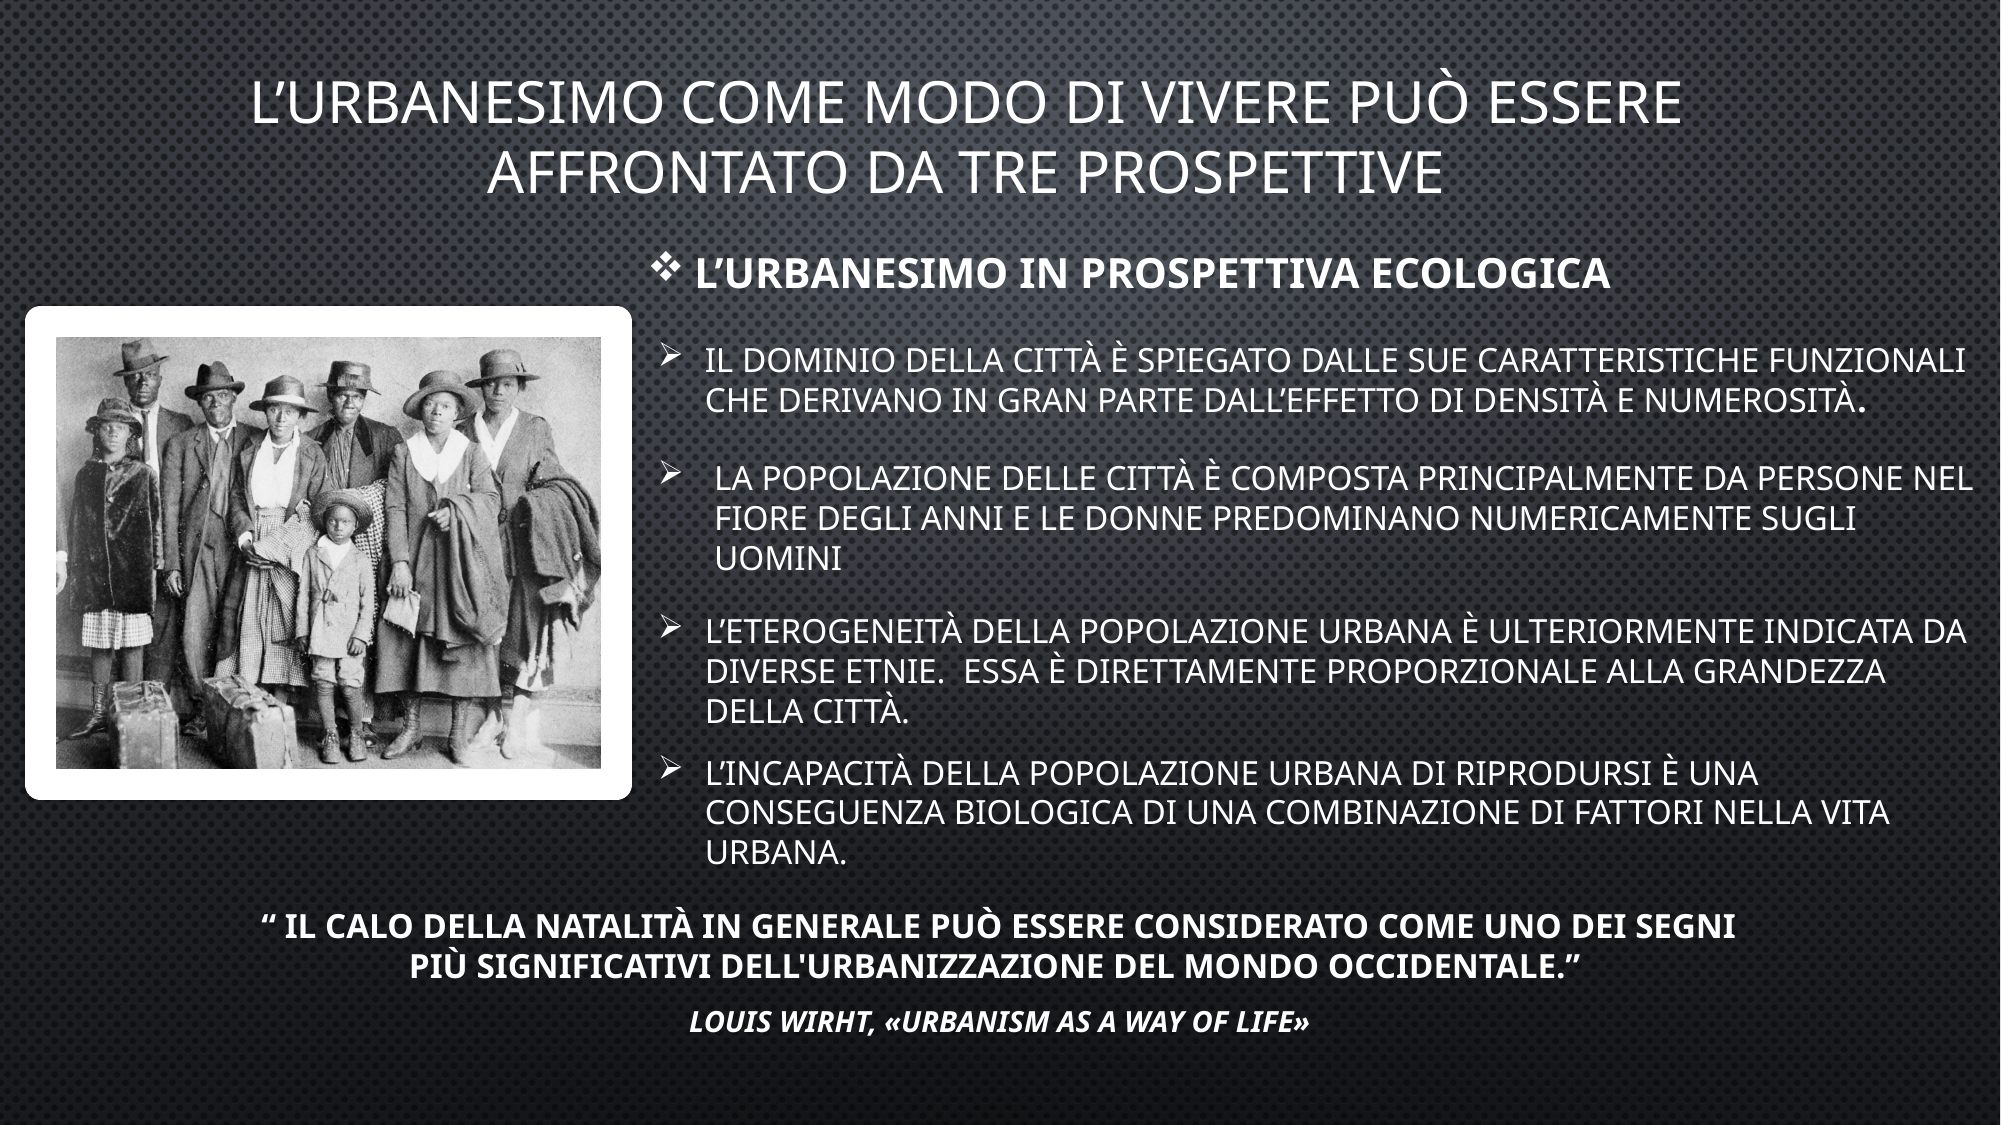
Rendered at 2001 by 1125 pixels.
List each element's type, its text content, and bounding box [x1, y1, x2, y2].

list L’incapacità della popolazione urbana di riprodursi è una conseguenza biologica di una combinazione di fattori nella vita urbana. [642, 749, 1999, 874]
list La popolazione delle città è composta principalmente da persone nel fiore degli anni e le donne predominano numericamente sugli uomini [642, 441, 2000, 593]
list Il dominio della città è spiegato dalle sue caratteristiche funzionali che derivano in gran parte dall’effetto di densità e numerosità. [642, 325, 2000, 433]
list L’eterogeneità della popolazione urbana è ulteriormente indicata da diverse etnie. Essa è direttamente proporzionale alla grandezza della città. [642, 590, 1999, 749]
picture [55, 336, 602, 769]
list “ il calo della natalità in generale può essere considerato come uno dei segni più significativi dell'urbanizzazione del mondo occidentale.” ​ louis wirht, «Urbanism as a way of life» [217, 887, 1783, 1057]
title L’urbanesimo come modo di vivere può essere affrontato da tre prospettive [154, 18, 1780, 253]
list L’URBANESIMO IN PROSPETTIVA ECOLOGICA [632, 217, 2000, 326]
